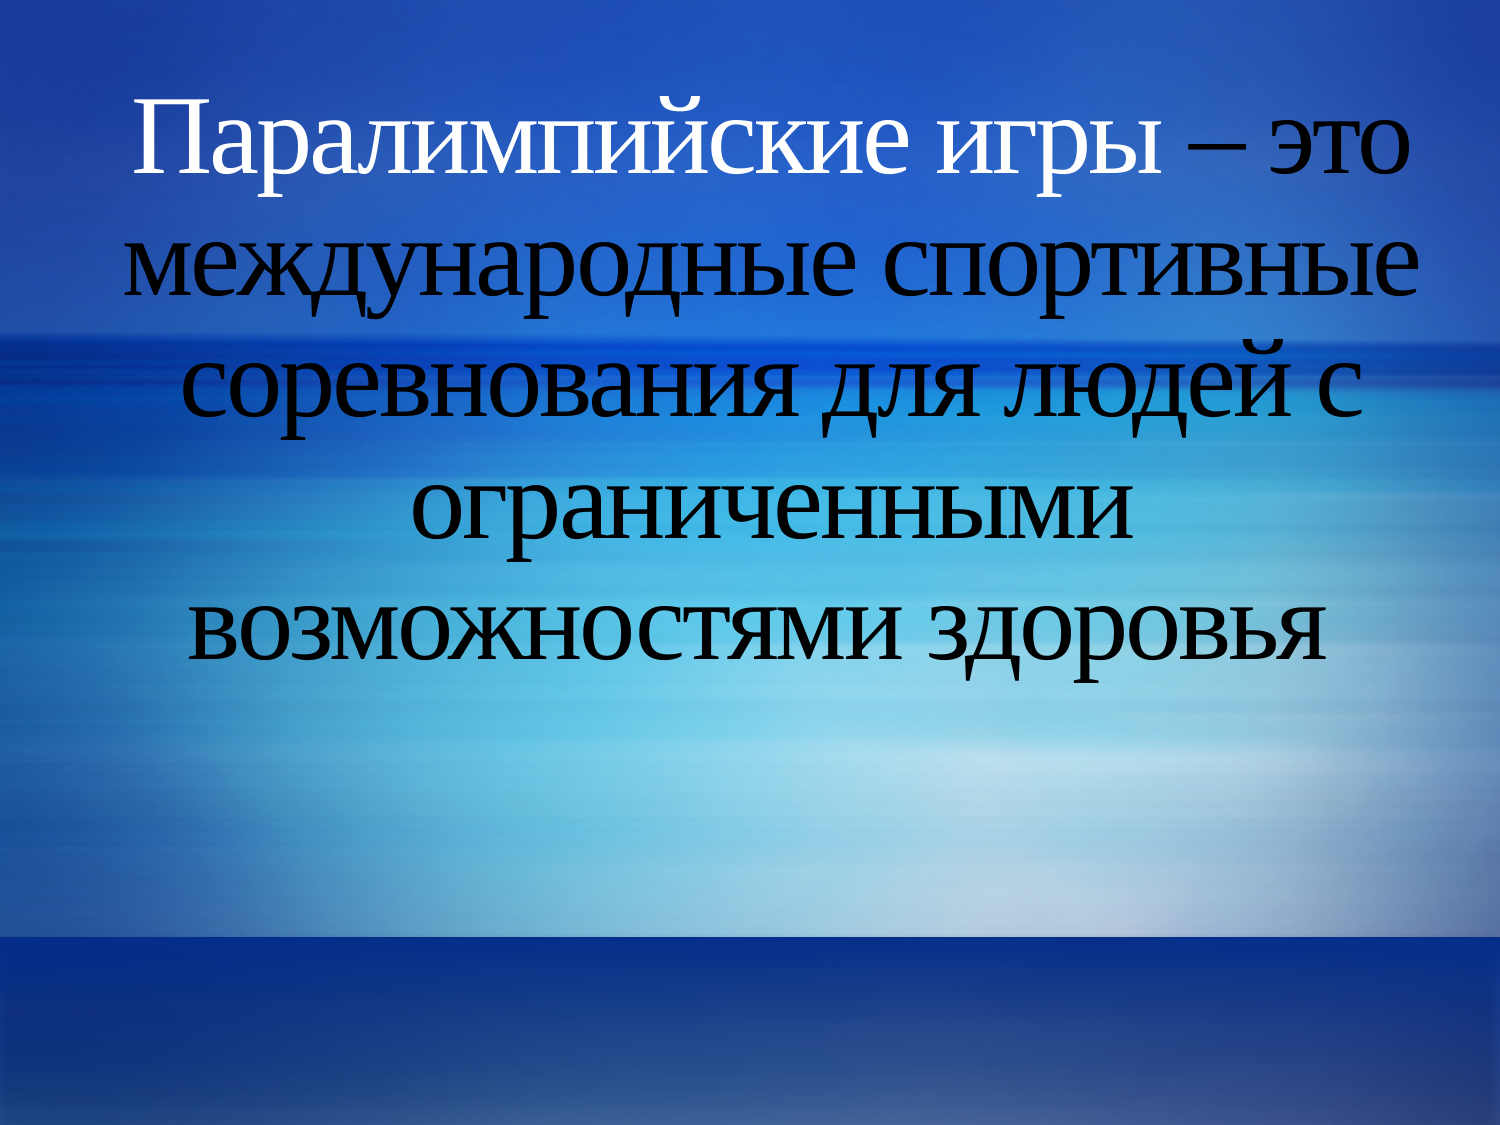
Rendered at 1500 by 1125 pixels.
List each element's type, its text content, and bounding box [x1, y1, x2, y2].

title Паралимпийские игры – это международные спортивные соревнования для людей с ограниченными возможностями здоровья [112, 255, 1430, 506]
picture [0, 0, 1500, 937]
